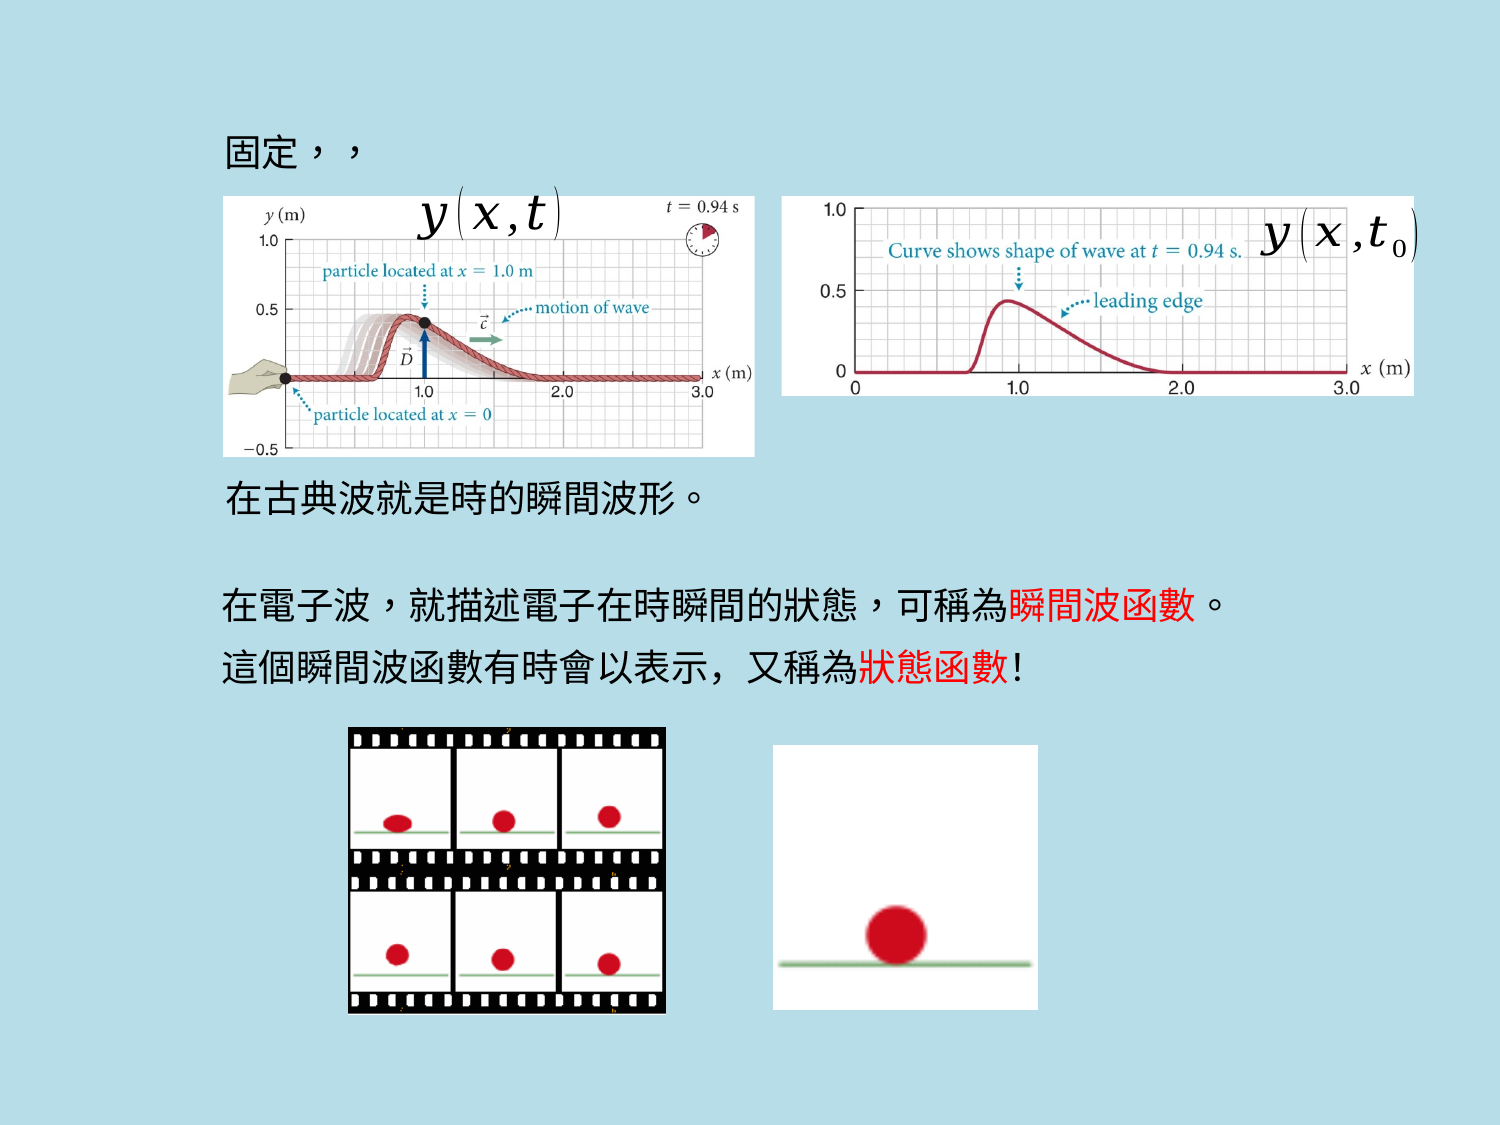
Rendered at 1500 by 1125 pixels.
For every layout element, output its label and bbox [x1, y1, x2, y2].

picture [773, 745, 1038, 1010]
picture [222, 196, 755, 457]
picture [348, 727, 666, 1016]
picture [781, 196, 1415, 396]
